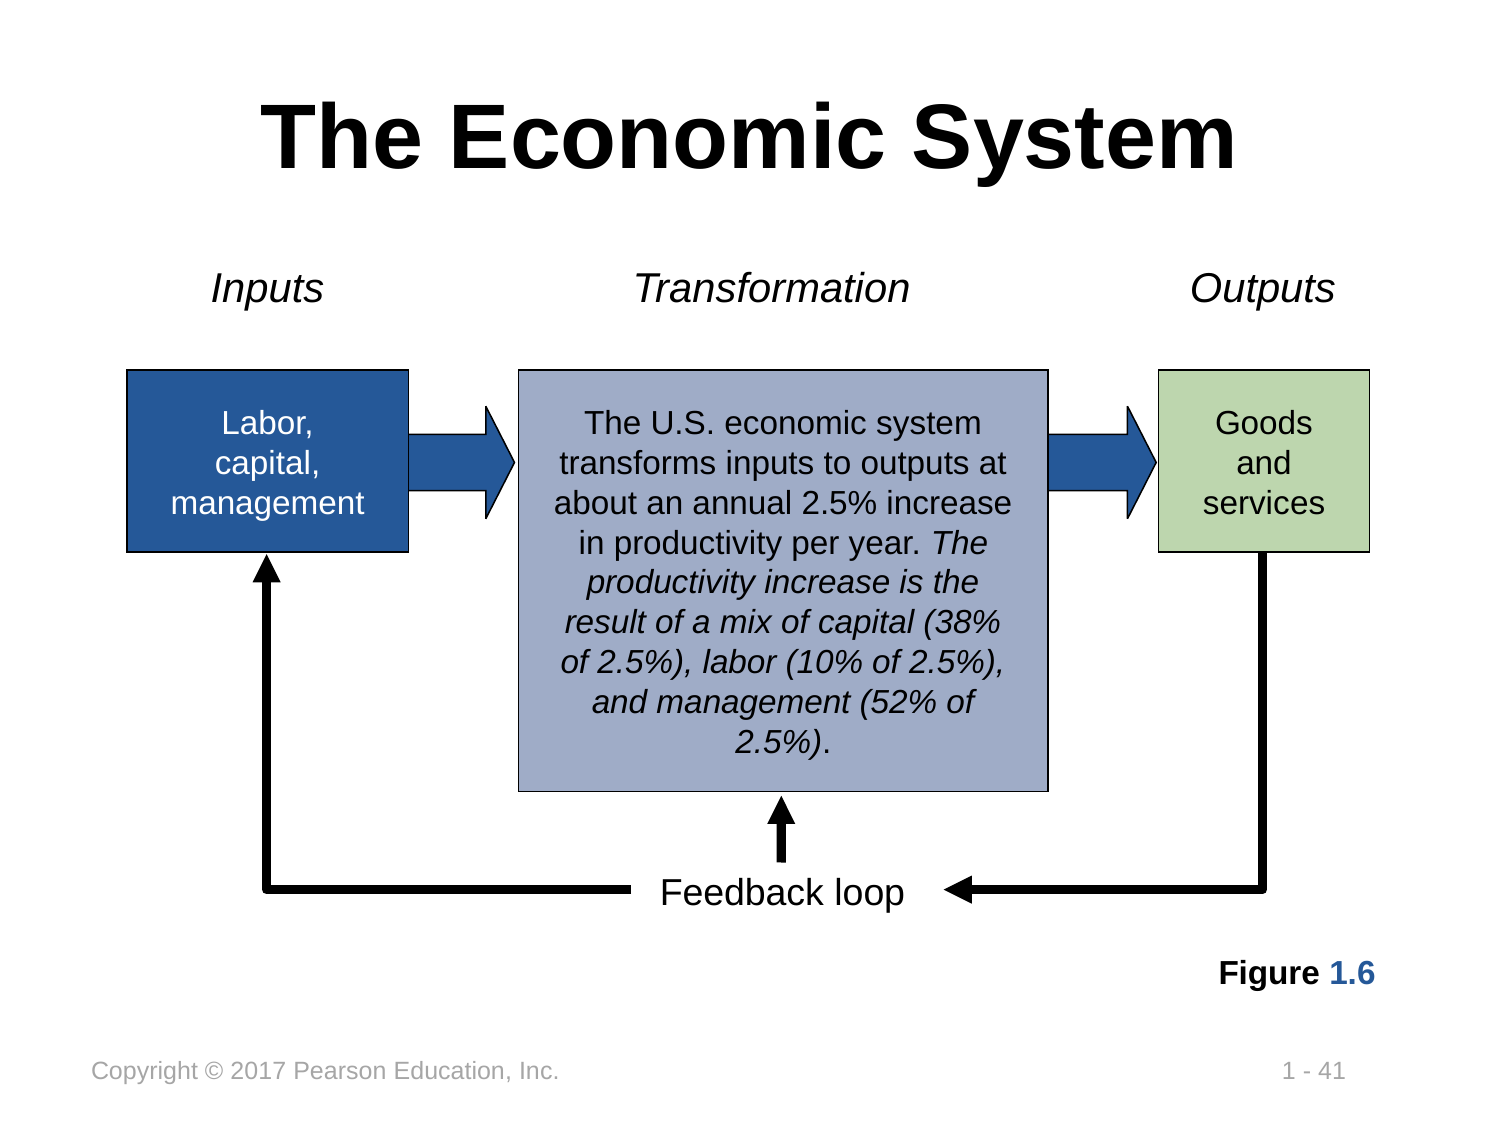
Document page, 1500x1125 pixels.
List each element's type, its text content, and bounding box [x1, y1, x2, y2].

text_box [126, 253, 409, 555]
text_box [266, 562, 1263, 921]
title The Economic System [112, 71, 1388, 213]
text_box Figure 1.6 [1203, 943, 1391, 999]
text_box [399, 253, 1049, 797]
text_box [1049, 253, 1370, 555]
